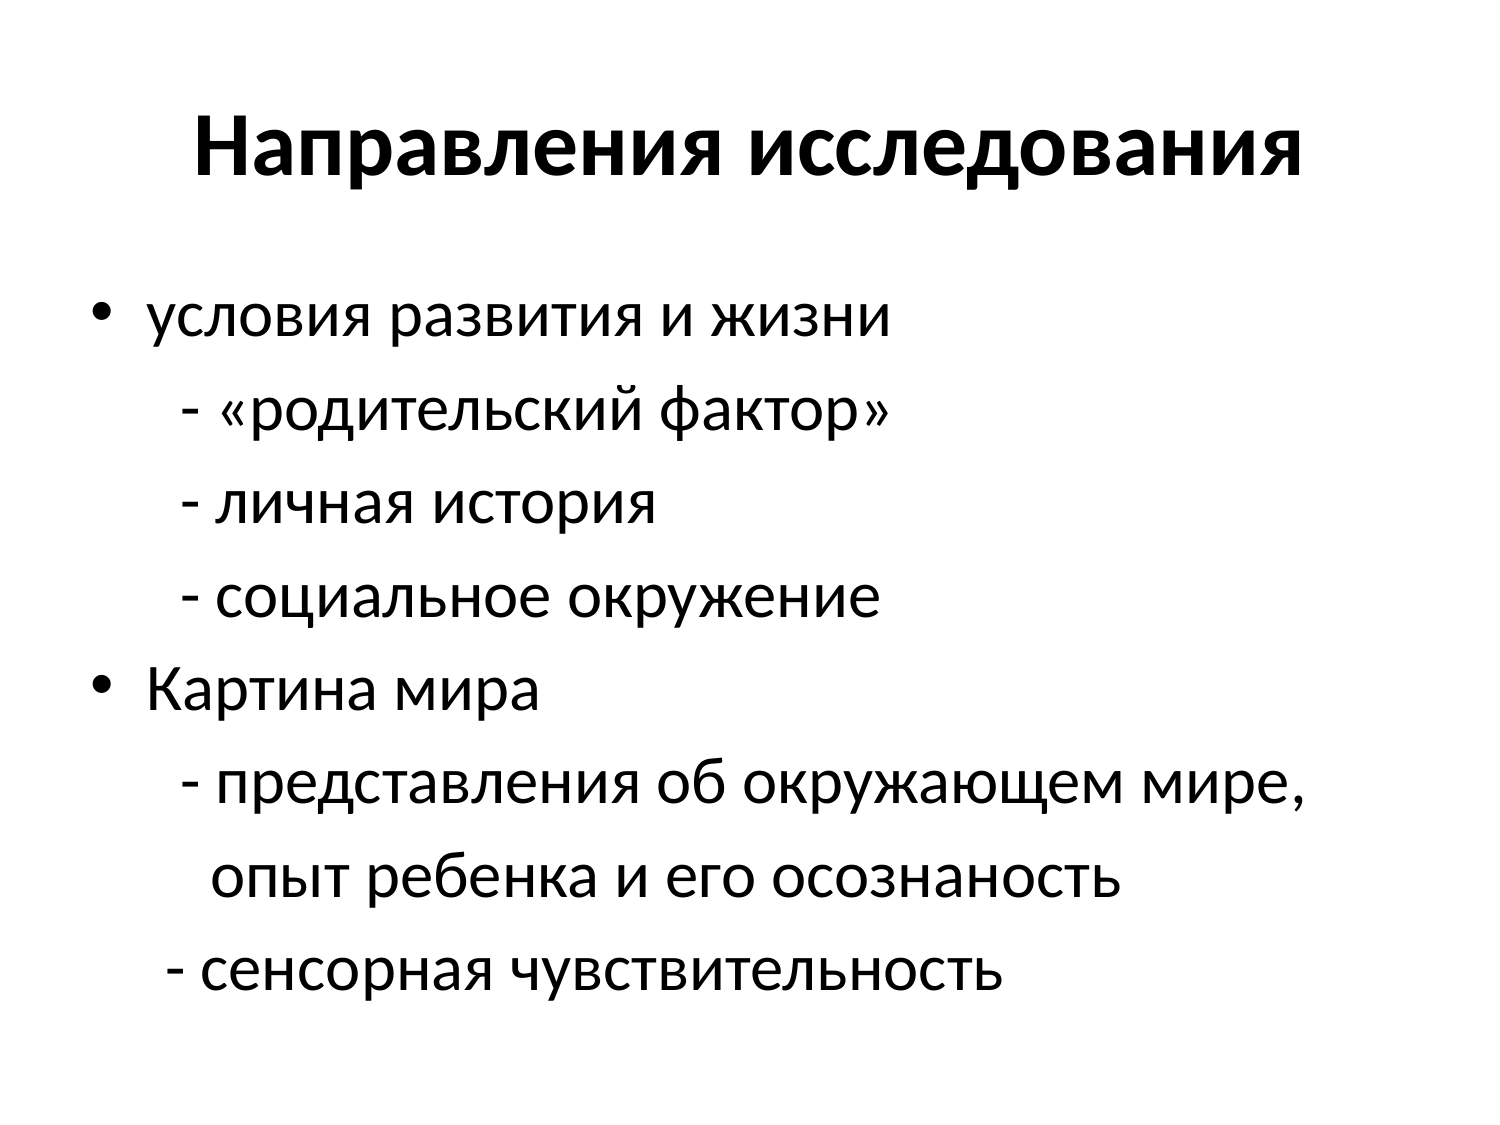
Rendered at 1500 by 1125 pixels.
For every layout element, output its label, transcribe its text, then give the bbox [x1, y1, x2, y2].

list условия развития и жизни - «родительский фактор» - личная история - социальное окружение Картина мира - представления об окружающем мире, опыт ребенка и его осознаность - сенсорная чувствительность [75, 262, 1425, 1094]
title Направления исследования [75, 45, 1425, 233]
